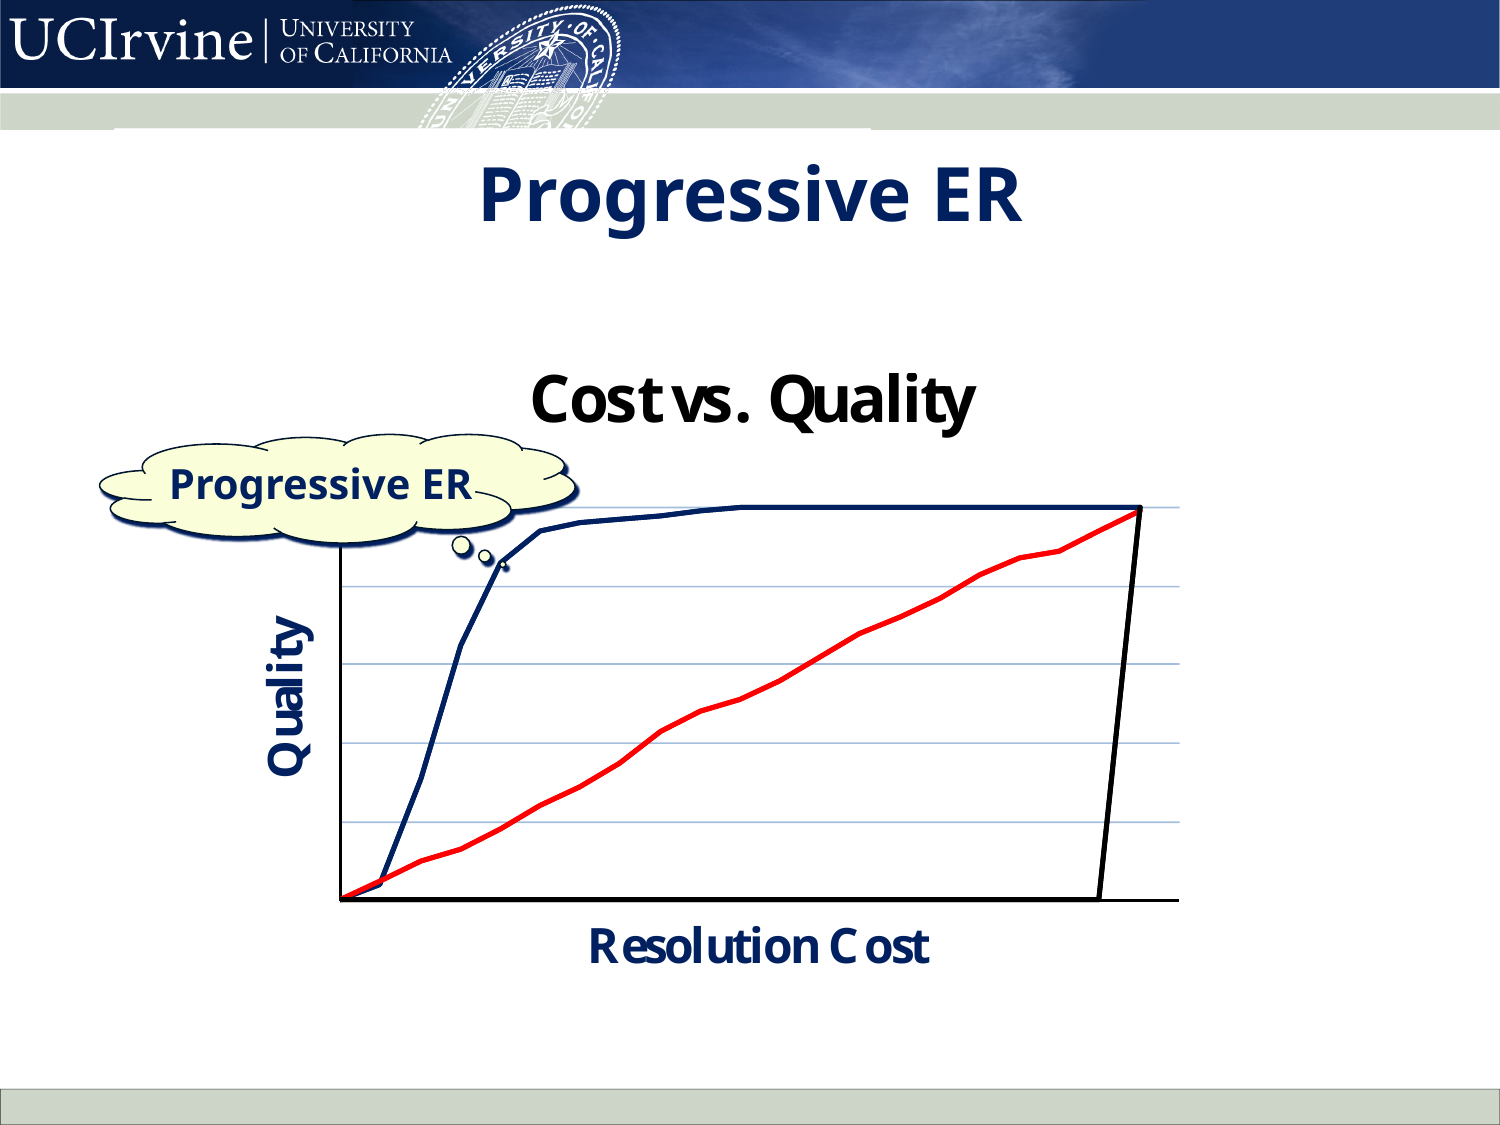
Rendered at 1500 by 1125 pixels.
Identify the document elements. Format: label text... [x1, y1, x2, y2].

text_box Progressive ER [99, 449, 170, 527]
picture [0, 0, 1500, 1125]
text_box Progressive ER [1, 92, 1500, 245]
